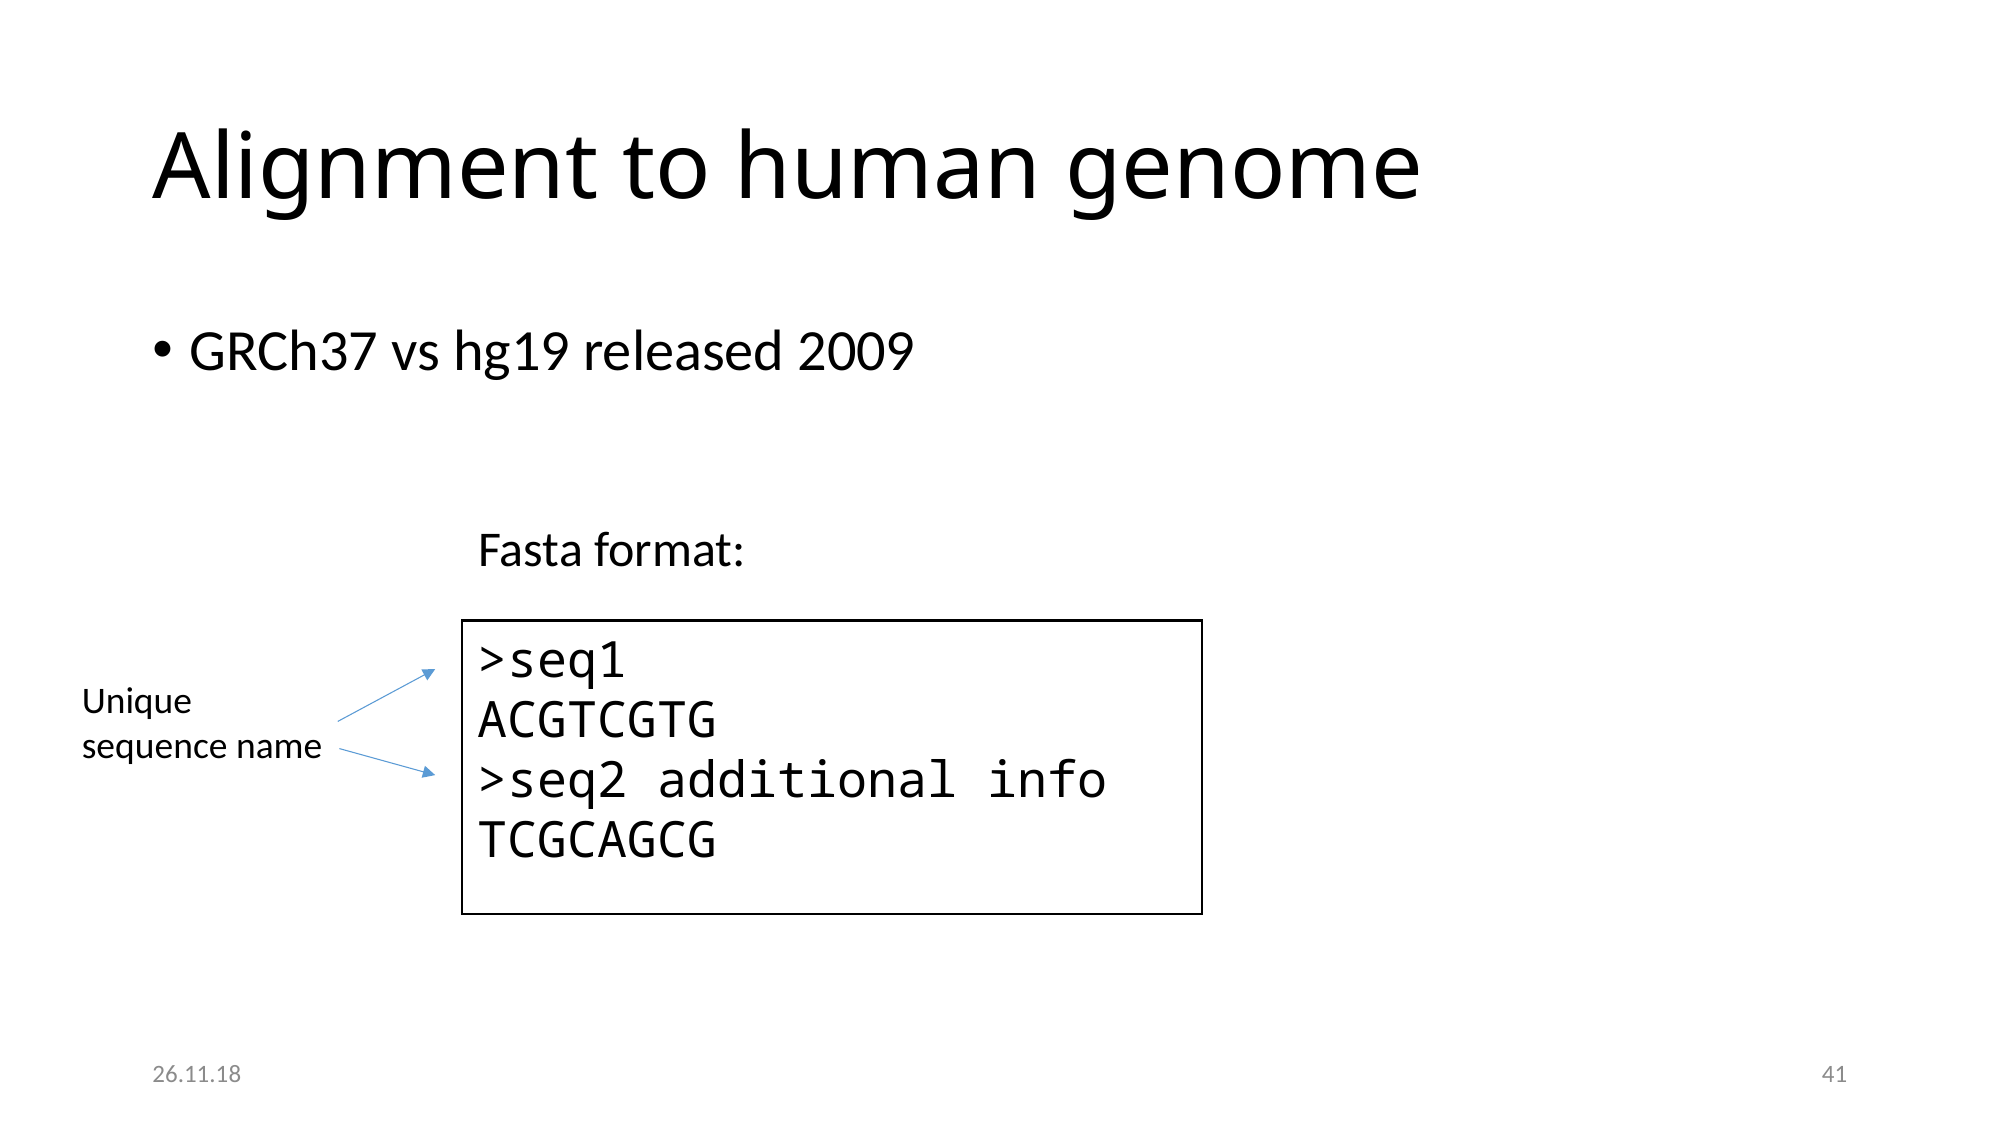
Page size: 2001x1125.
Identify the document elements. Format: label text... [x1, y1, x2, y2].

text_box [339, 748, 436, 776]
text_box [461, 619, 1203, 915]
title Alignment to human genome [137, 59, 1863, 278]
text_box Unique sequence name [67, 669, 338, 774]
slide_number 41 [1412, 1042, 1863, 1103]
text_box Fasta format: [463, 509, 762, 584]
text_box GRCh37 vs hg19 released 2009 [137, 313, 1343, 673]
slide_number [137, 1042, 588, 1103]
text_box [339, 669, 436, 723]
